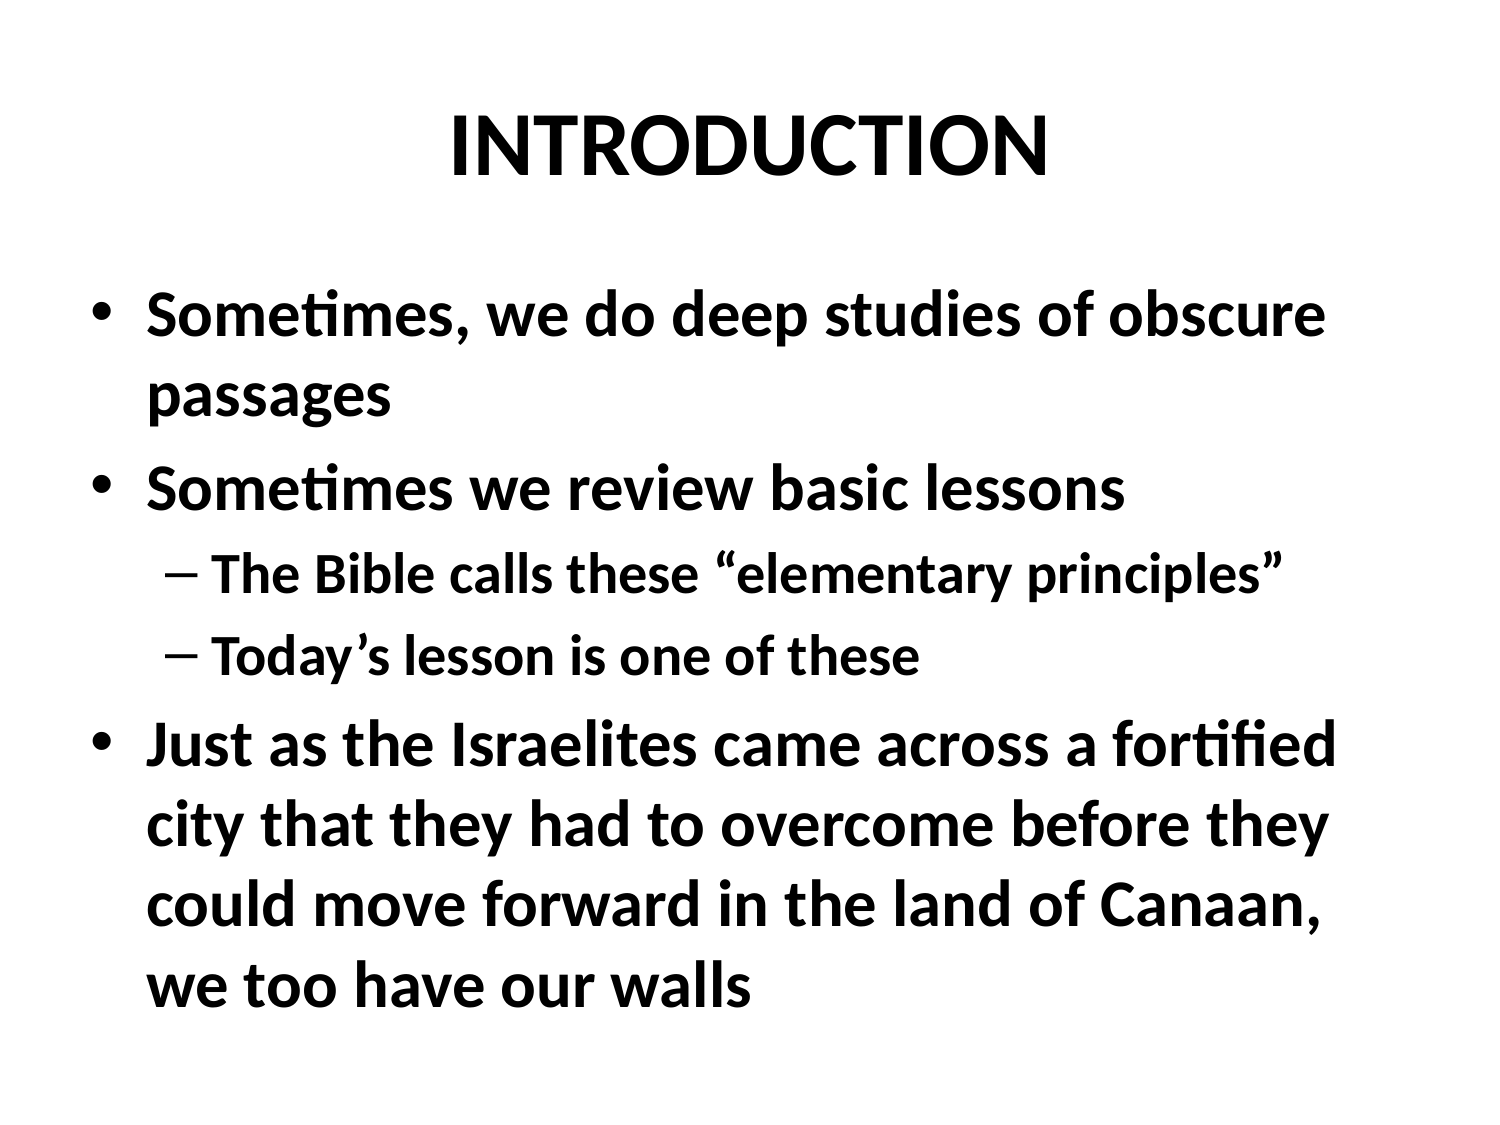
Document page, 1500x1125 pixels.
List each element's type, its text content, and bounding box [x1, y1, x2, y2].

title INTRODUCTION [75, 45, 1425, 233]
list Sometimes, we do deep studies of obscure passages Sometimes we review basic lessons The Bible calls these “elementary principles” Today’s lesson is one of these Just as the Israelites came across a fortified city that they had to overcome before they could move forward in the land of Canaan, we too have our walls [75, 262, 1425, 1125]
